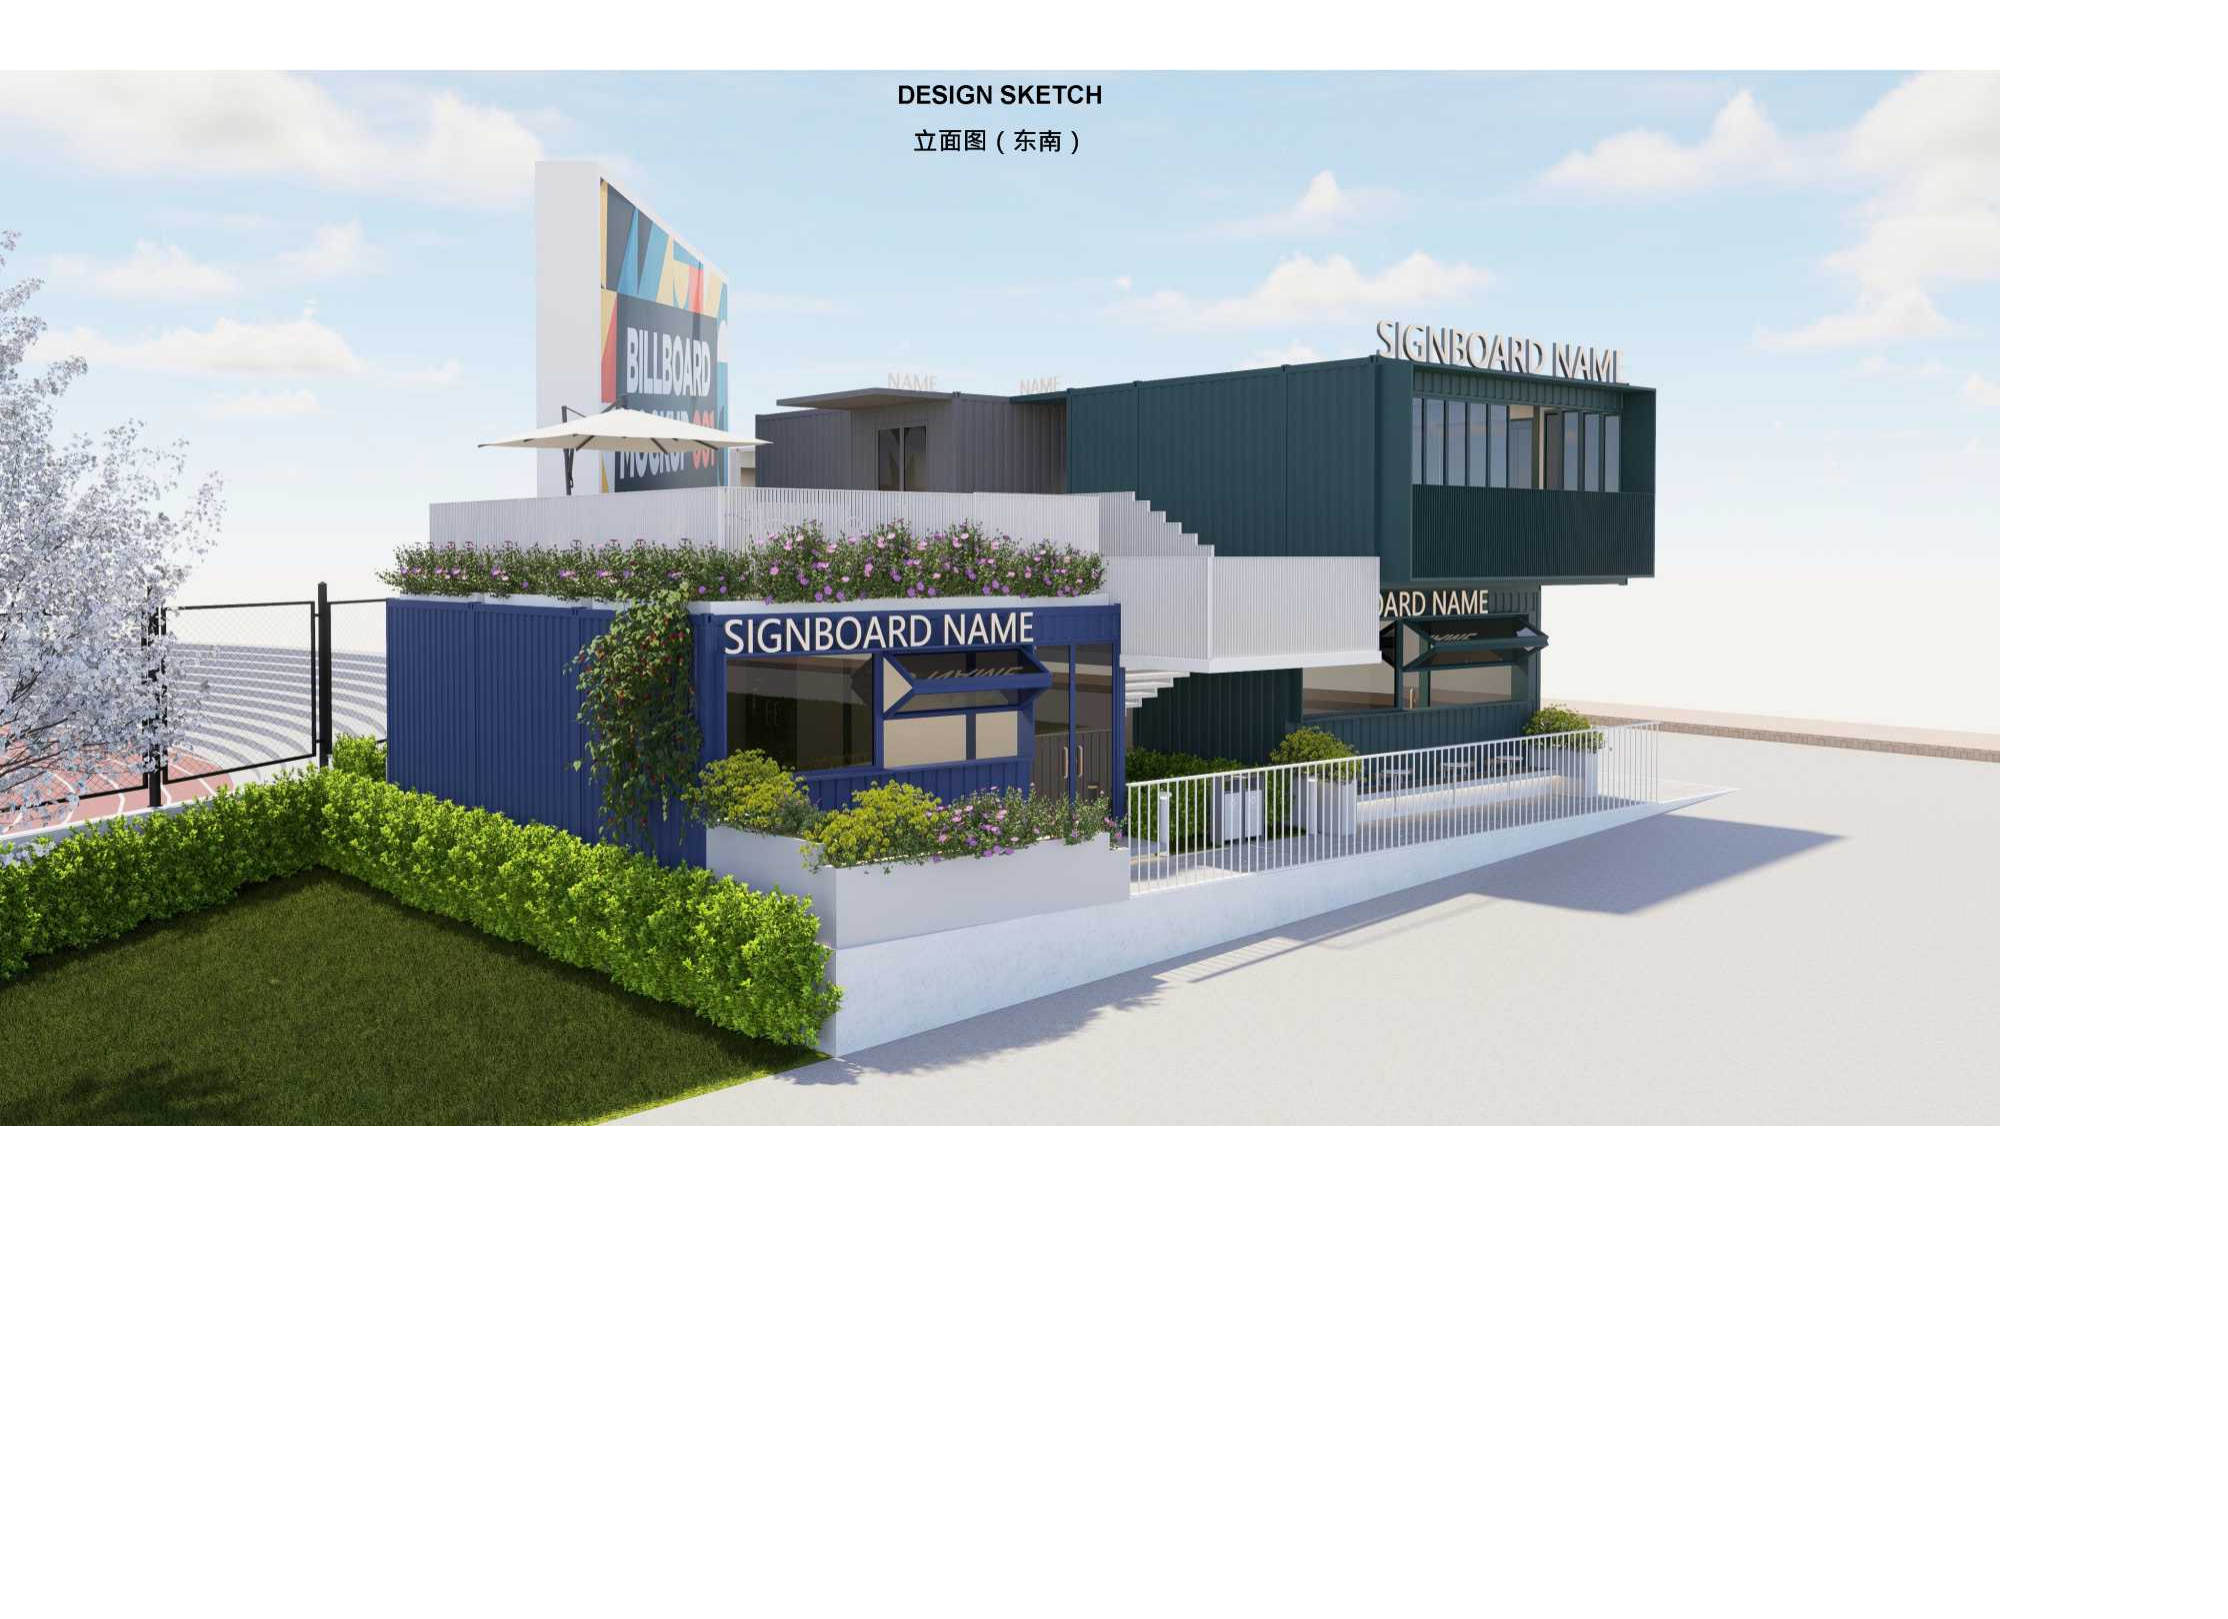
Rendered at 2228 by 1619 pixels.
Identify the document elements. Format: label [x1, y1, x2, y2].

picture [0, 69, 2000, 1126]
